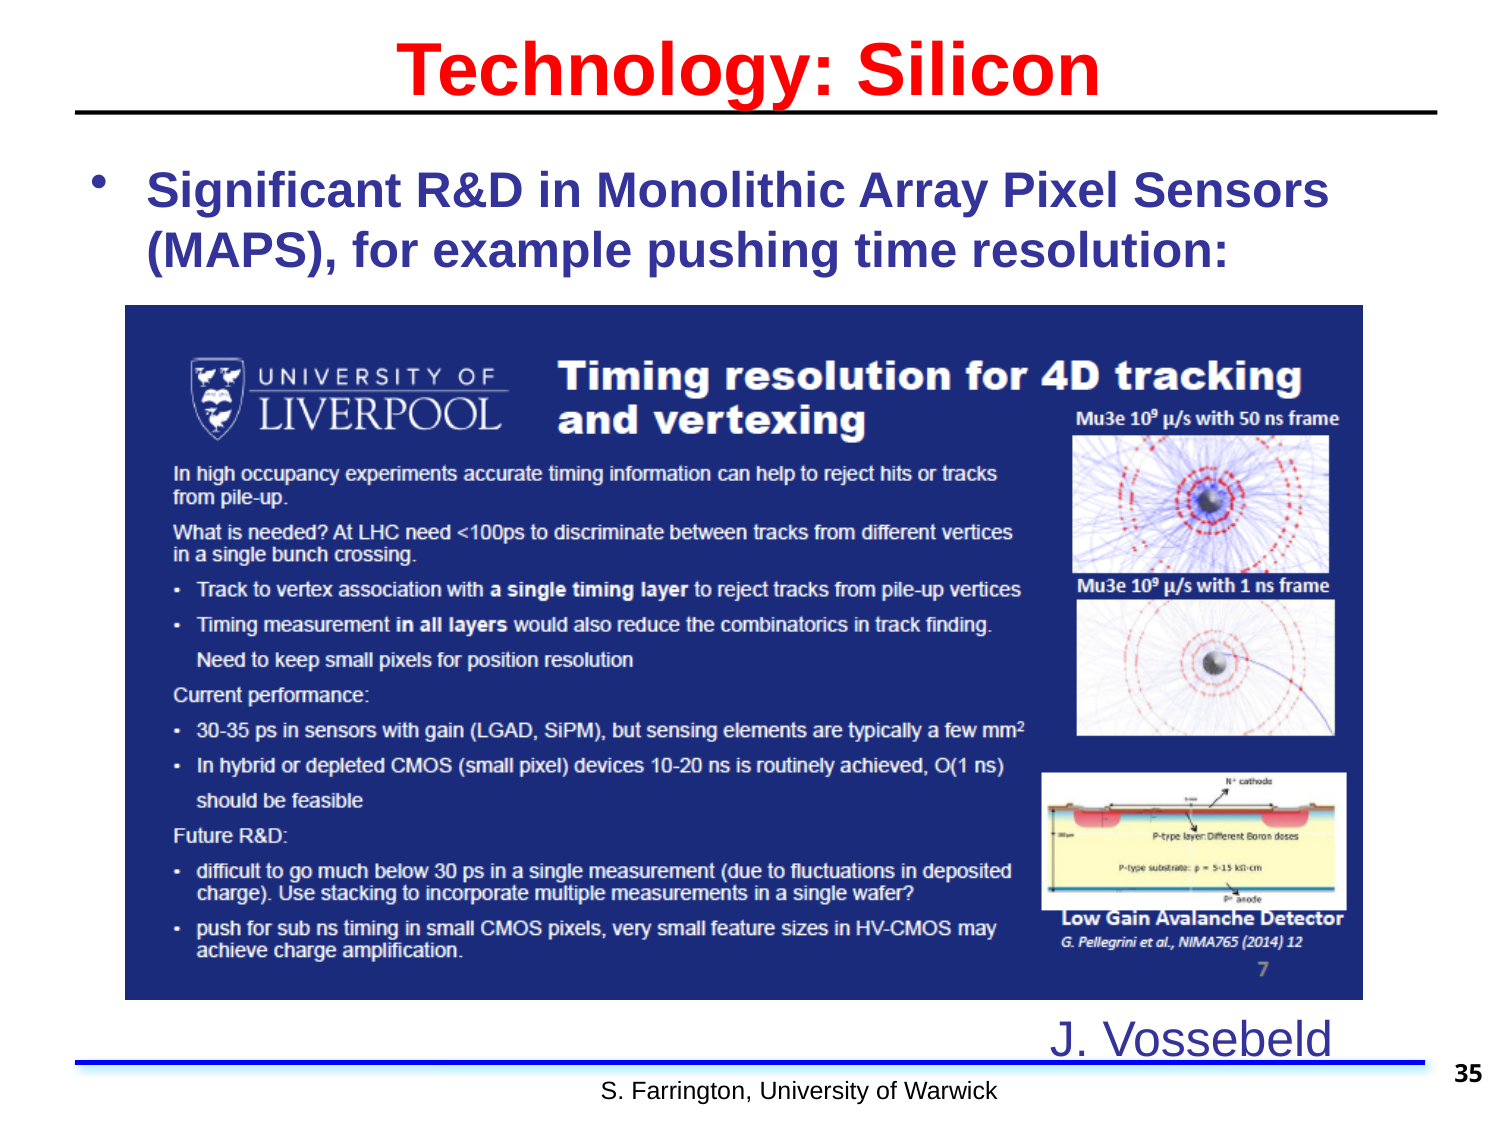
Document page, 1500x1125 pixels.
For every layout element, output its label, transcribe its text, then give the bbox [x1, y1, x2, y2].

slide_number 35 [1400, 1025, 1500, 1125]
title Technology: Silicon [75, 12, 1425, 118]
picture [125, 305, 1363, 1001]
text_box Significant R&D in Monolithic Array Pixel Sensors (MAPS), for example pushing time resolution: [74, 149, 1425, 438]
text_box J. Vossebeld [1035, 1008, 1349, 1074]
